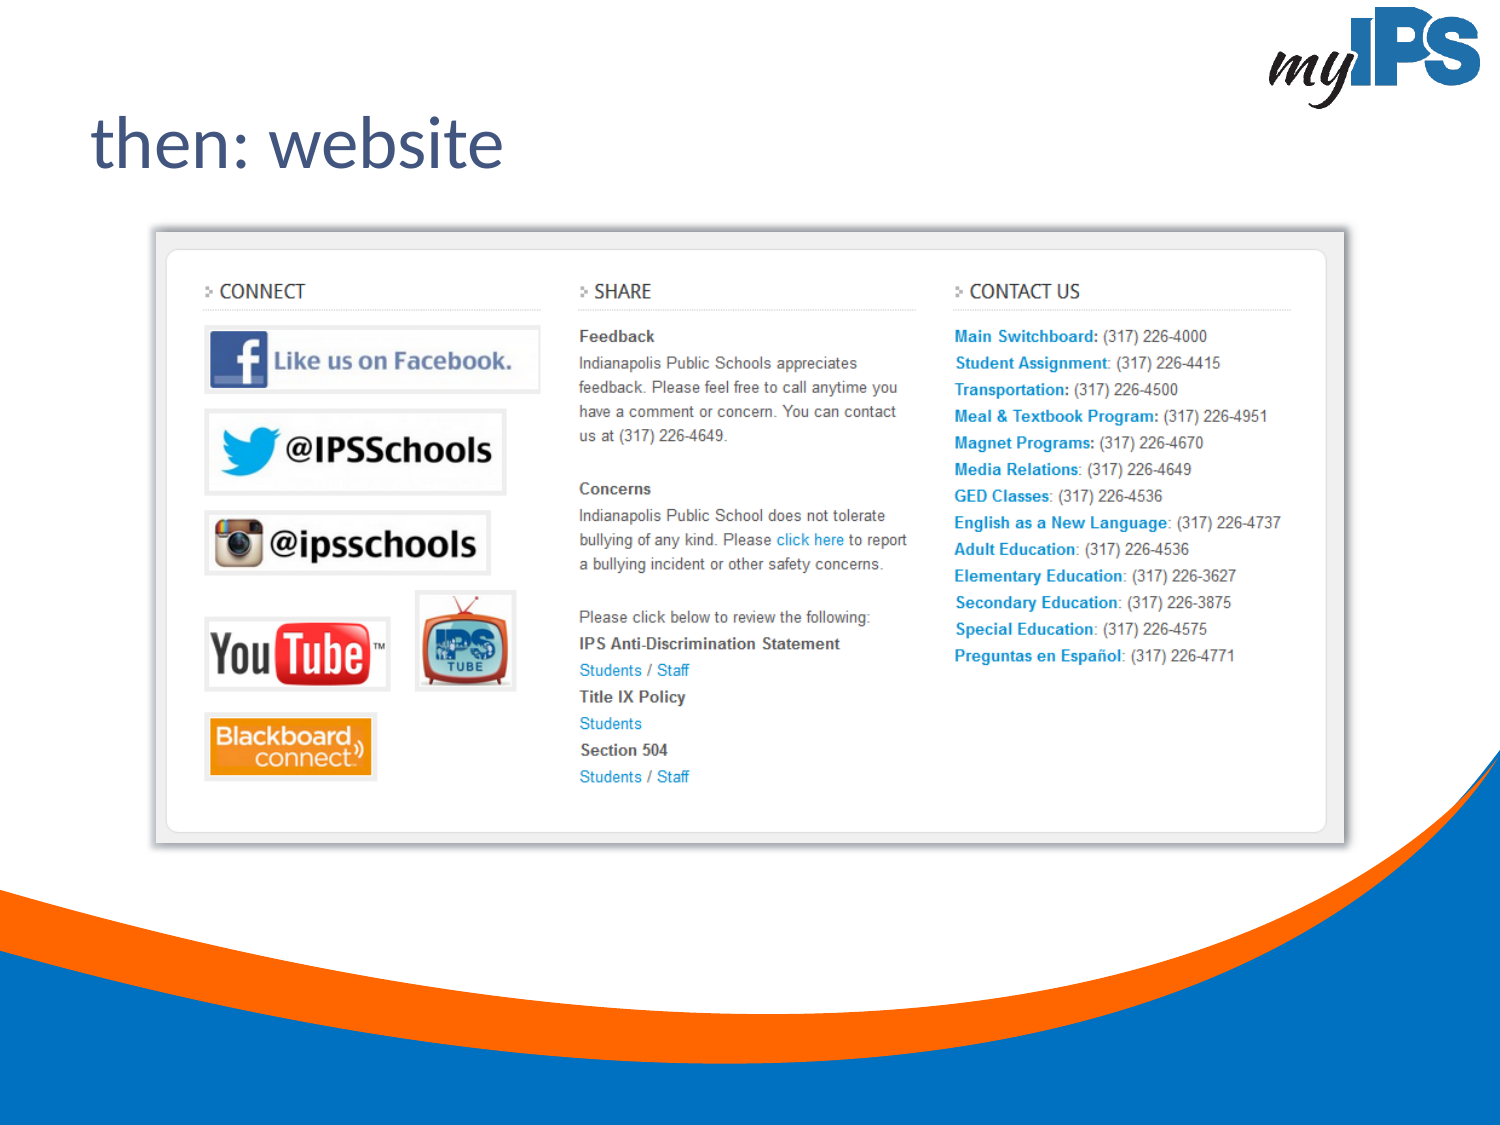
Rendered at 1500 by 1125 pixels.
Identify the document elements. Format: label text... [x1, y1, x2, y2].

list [156, 232, 1344, 843]
picture [1265, 7, 1484, 112]
title then: website [75, 45, 1425, 233]
